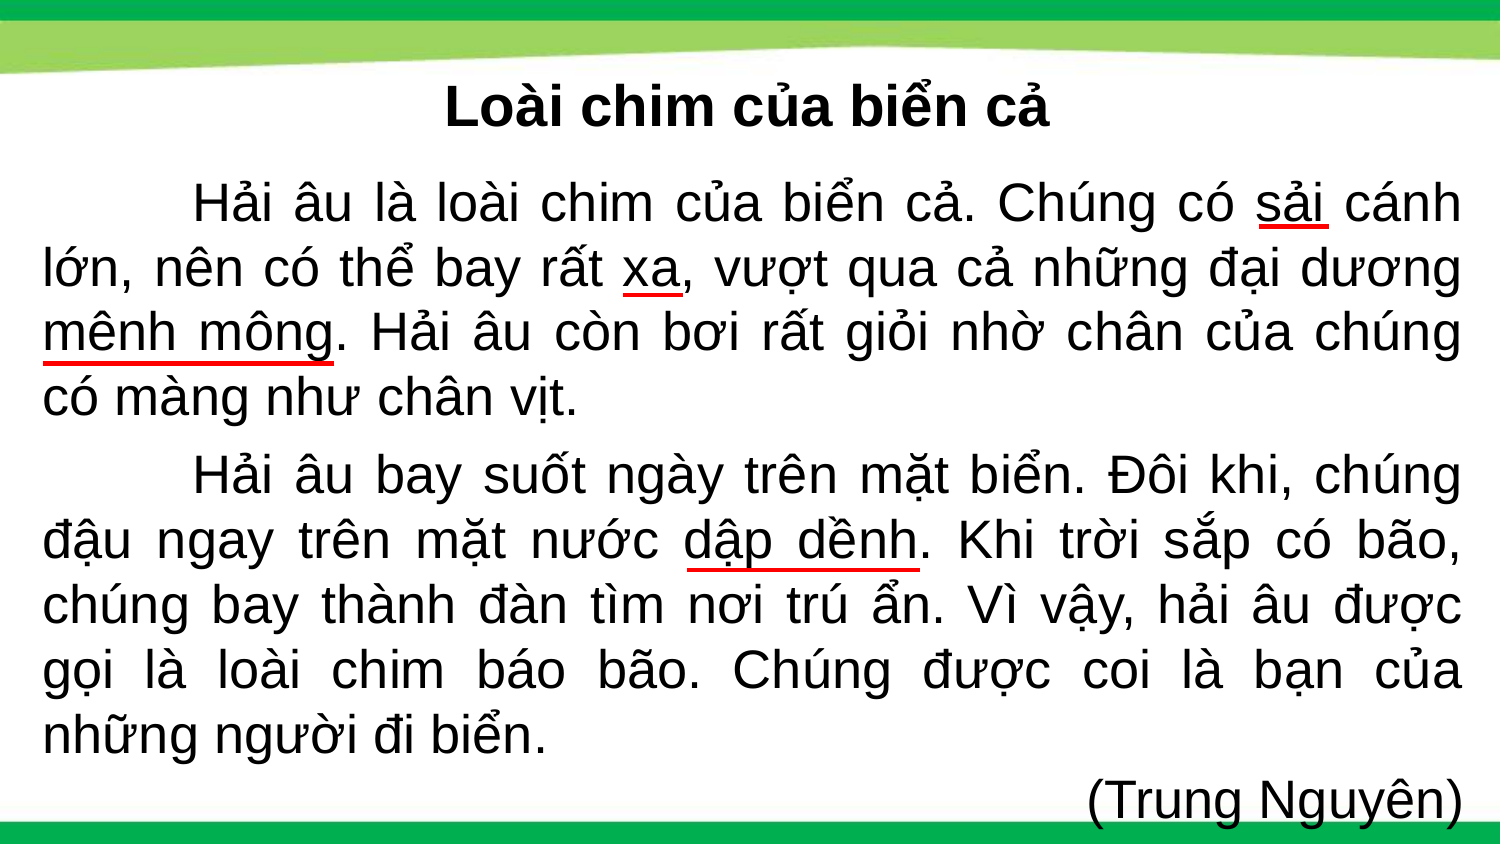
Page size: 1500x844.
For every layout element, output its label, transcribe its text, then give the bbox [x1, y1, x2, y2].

text_box Loài chim của biển cả [259, 61, 1236, 146]
text_box Hải âu là loài chim của biển cả. Chúng có sải cánh lớn, nên có thể bay rất xa, vượt qua cả những đại dương mênh mông. Hải âu còn bơi rất giỏi nhờ chân của chúng có màng như chân vịt. Hải âu bay suốt ngày trên mặt biển. Đôi khi, chúng đậu ngay trên mặt nước dập dềnh. Khi trời sắp có bão, chúng bay thành đàn tìm nơi trú ẩn. Vì vậy, hải âu được gọi là loài chim báo bão. Chúng được coi là bạn của những người đi biển. (Trung Nguyên) [27, 159, 1480, 837]
picture [0, 0, 1500, 844]
